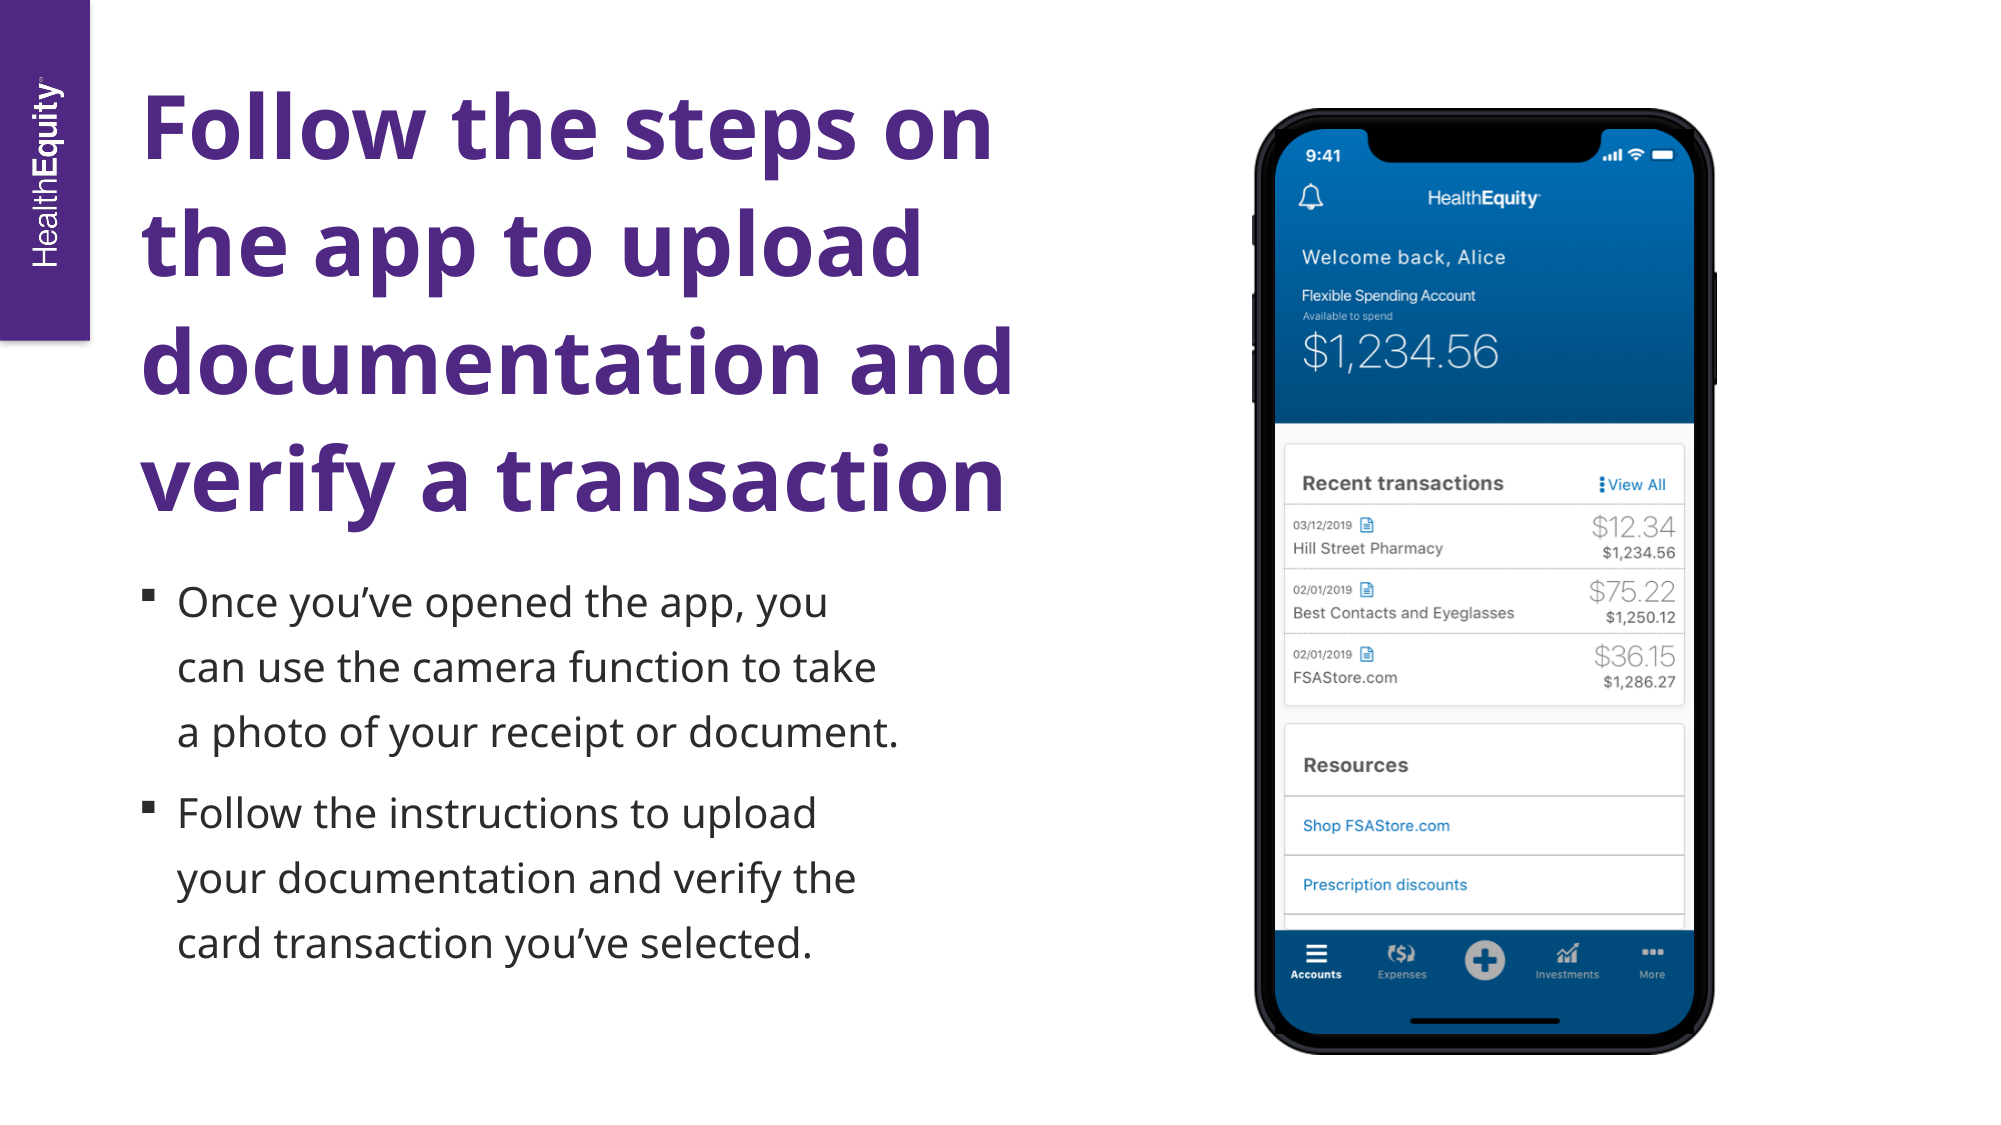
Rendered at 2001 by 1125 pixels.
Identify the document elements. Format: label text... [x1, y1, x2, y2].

picture [1251, 108, 1717, 1055]
picture [33, 78, 64, 266]
title Follow the steps on the app to upload documentation and verify a transaction [140, 60, 1166, 525]
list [1275, 128, 1694, 1034]
text_box Once you’ve opened the app, you can use the camera function to take a photo of your receipt or document. Follow the instructions to upload your documentation and verify the card transaction you’ve selected. [138, 552, 919, 975]
